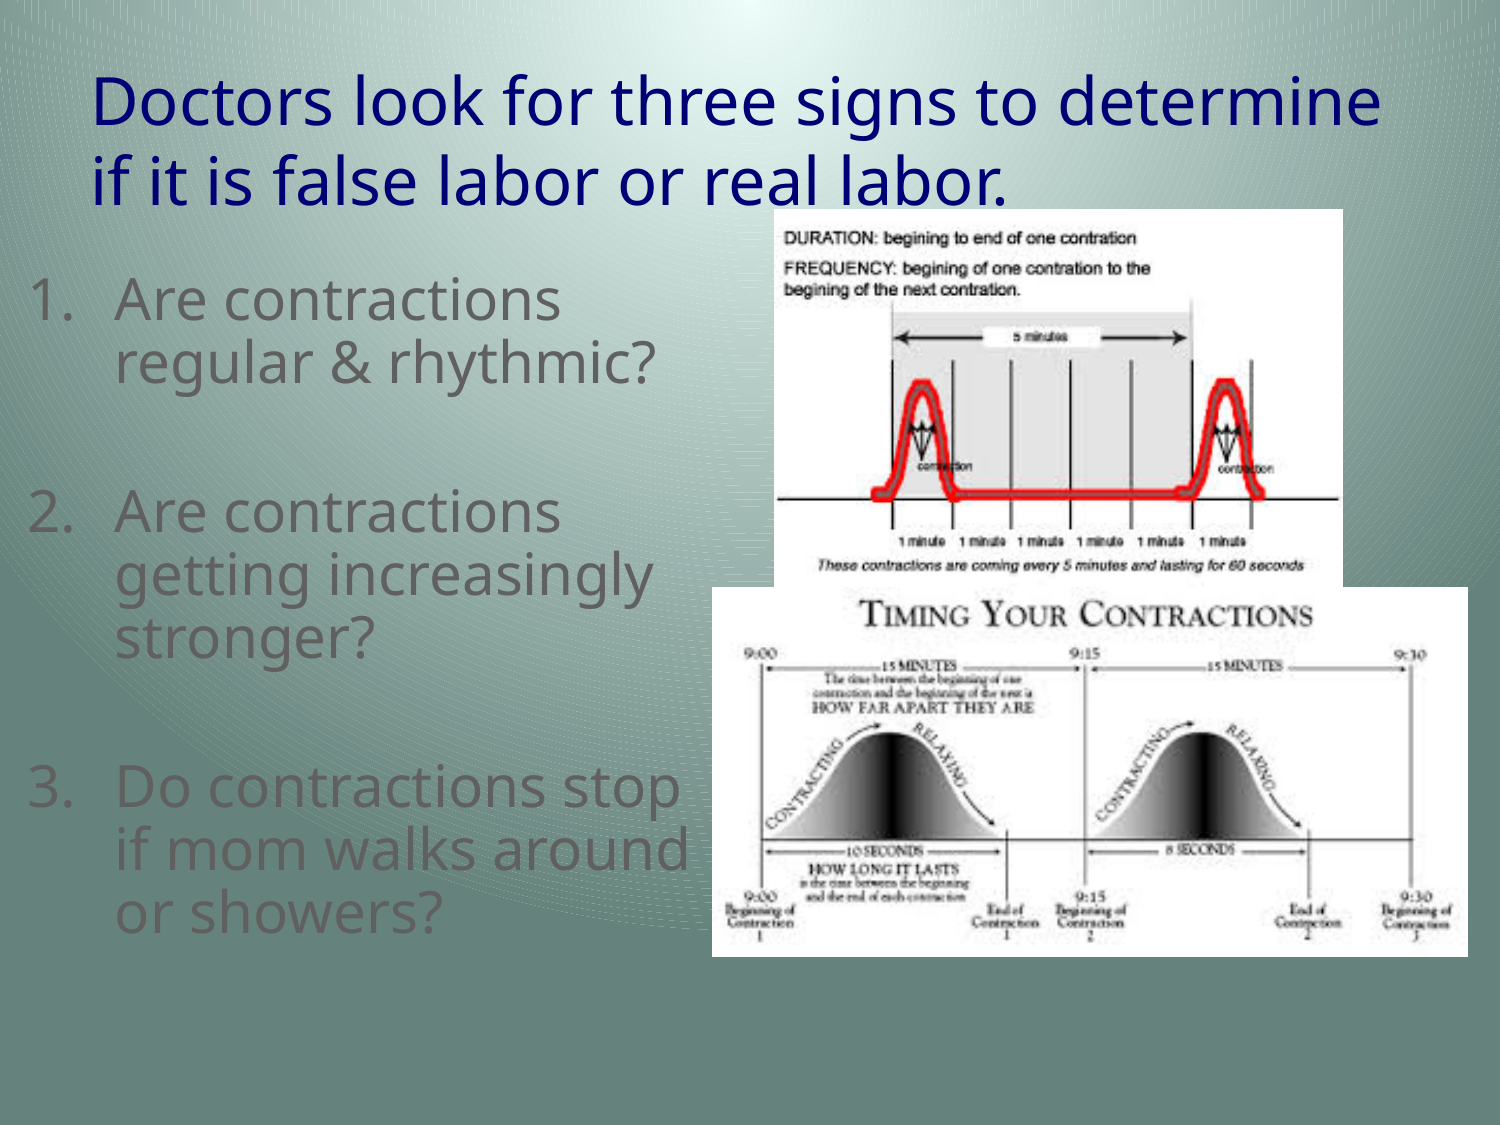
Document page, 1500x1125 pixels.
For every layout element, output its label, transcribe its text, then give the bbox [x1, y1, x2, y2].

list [774, 209, 1343, 585]
title Doctors look for three signs to determine if it is false labor or real labor. [75, 45, 1425, 233]
picture [712, 587, 1468, 958]
list Are contractions regular & rhythmic? Are contractions getting increasingly stronger? Do contractions stop if mom walks around or showers? [12, 262, 738, 1005]
